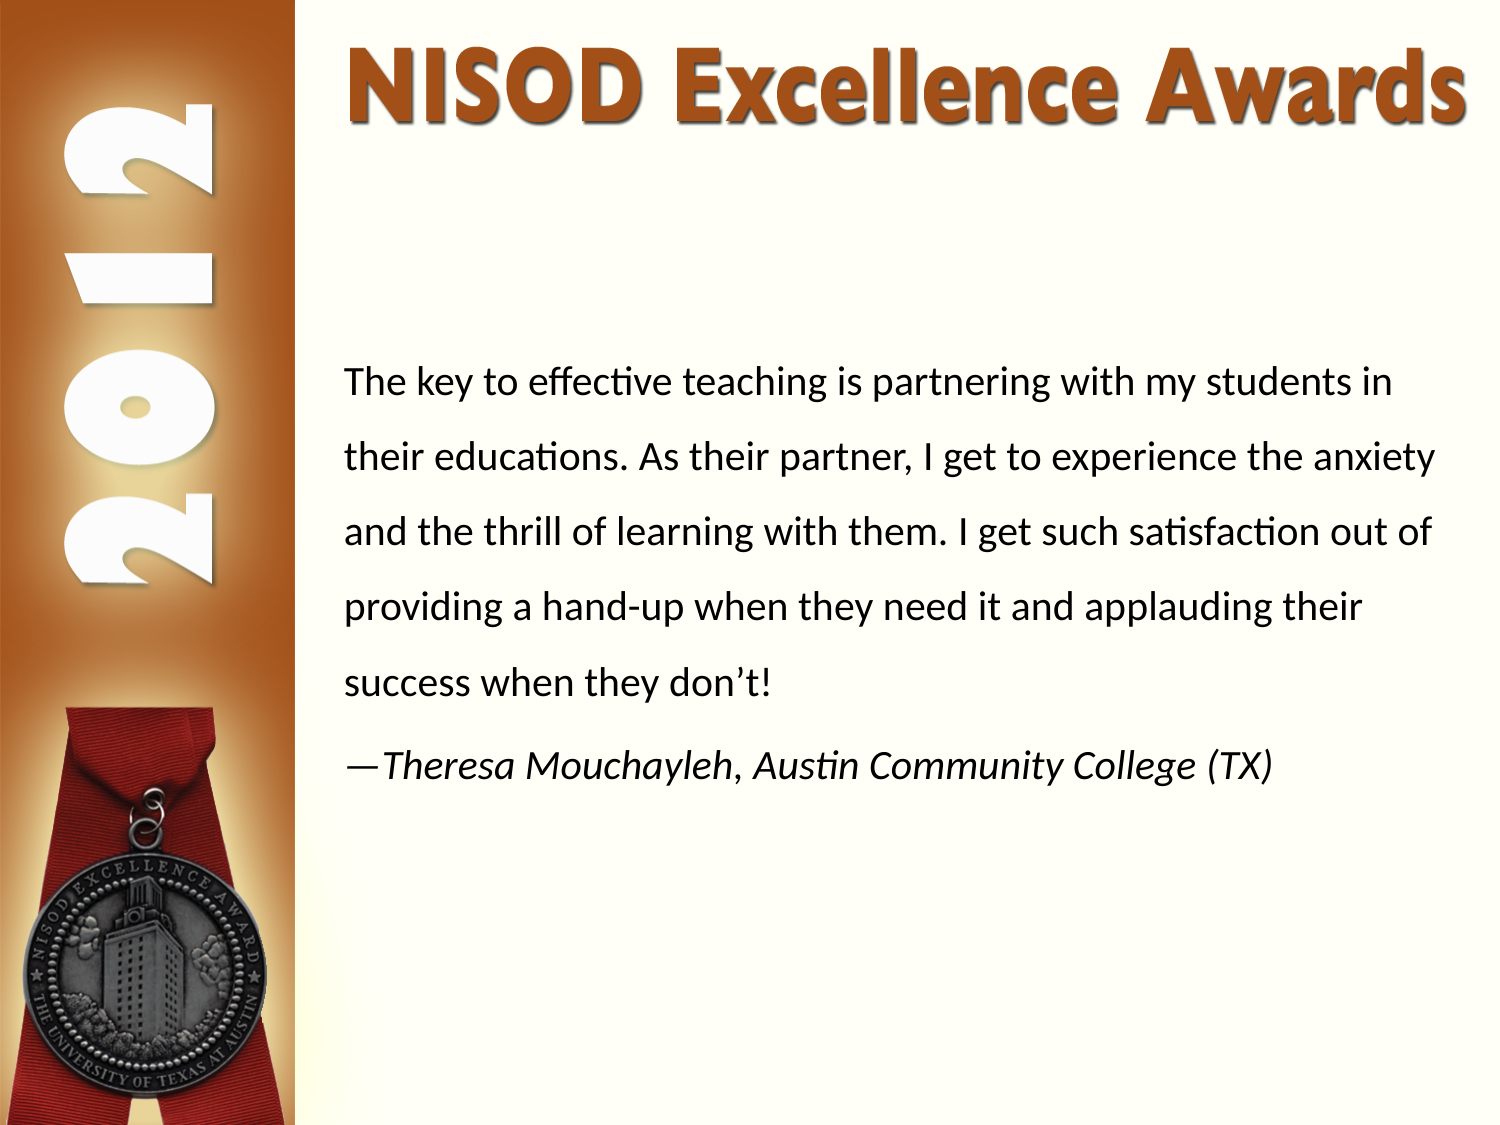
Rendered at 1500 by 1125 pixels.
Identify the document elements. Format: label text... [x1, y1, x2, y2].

picture [0, 0, 1500, 1125]
list The key to effective teaching is partnering with my students in their educations. As their partner, I get to experience the anxiety and the thrill of learning with them. I get such satisfaction out of providing a hand-up when they need it and applauding their success when they don’t! —Theresa Mouchayleh, Austin Community College (TX) [329, 321, 1478, 1085]
